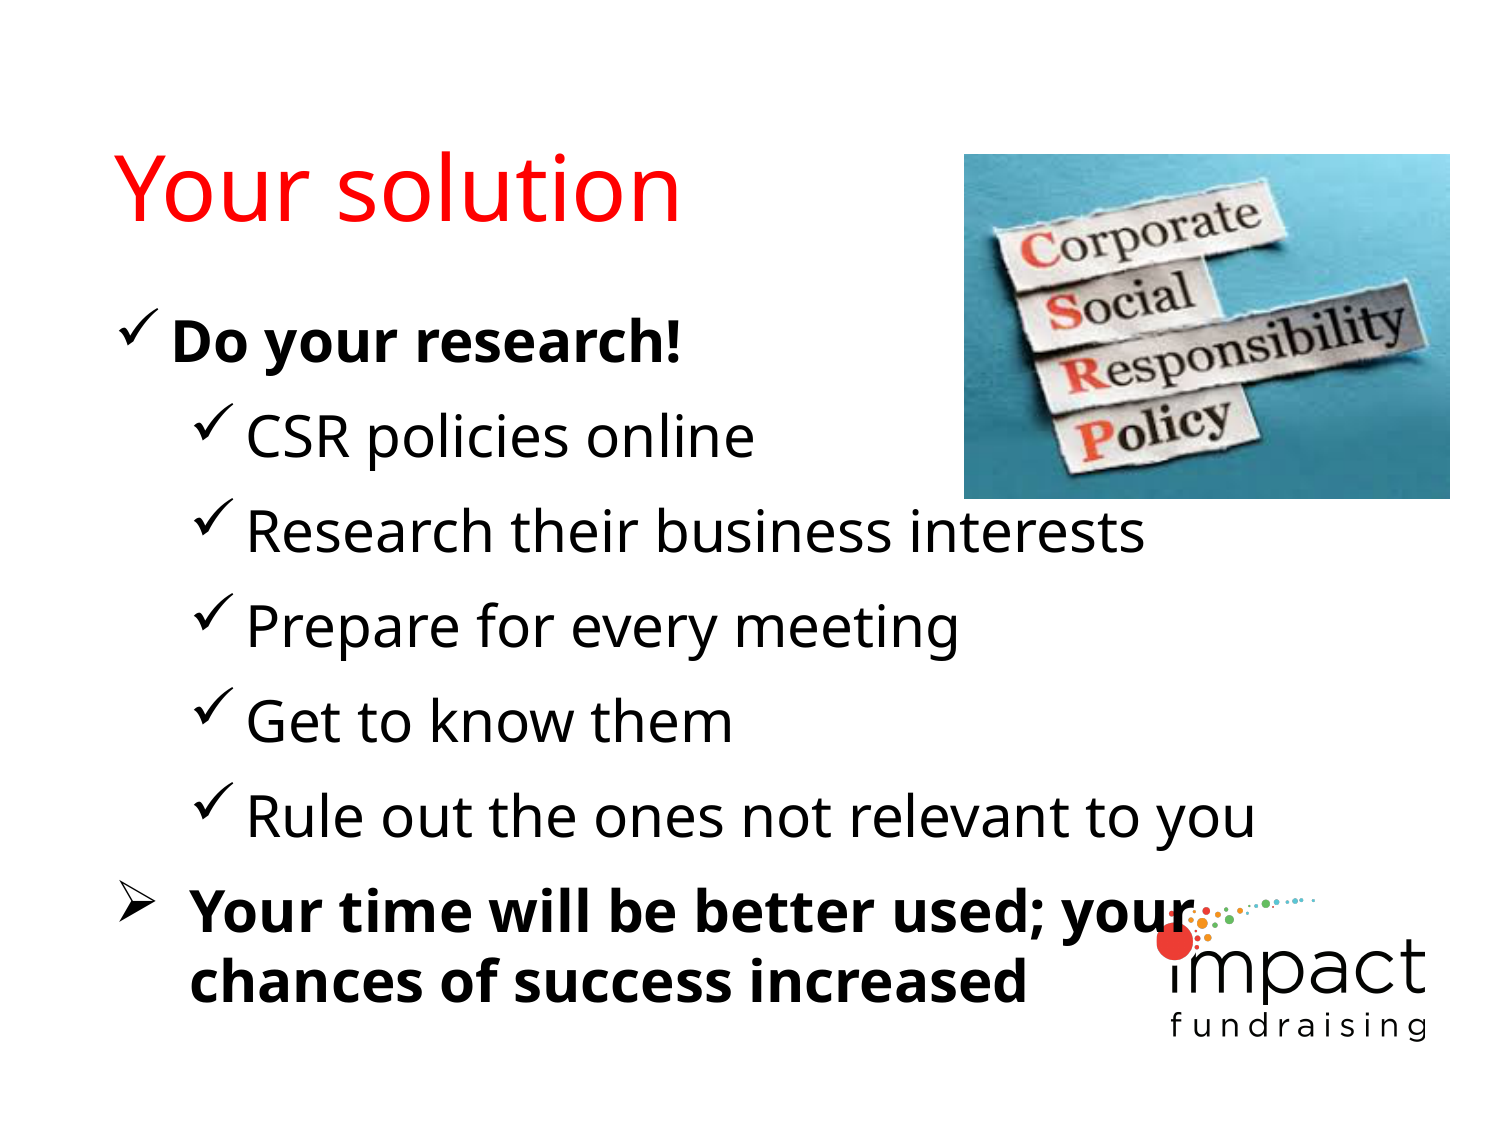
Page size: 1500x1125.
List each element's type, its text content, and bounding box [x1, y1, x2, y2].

text_box Do your research! CSR policies online Research their business interests Prepare for every meeting Get to know them Rule out the ones not relevant to you Your time will be better used; your chances of success increased [99, 296, 1305, 1117]
picture [964, 154, 1450, 500]
title Your solution [99, 91, 1450, 279]
